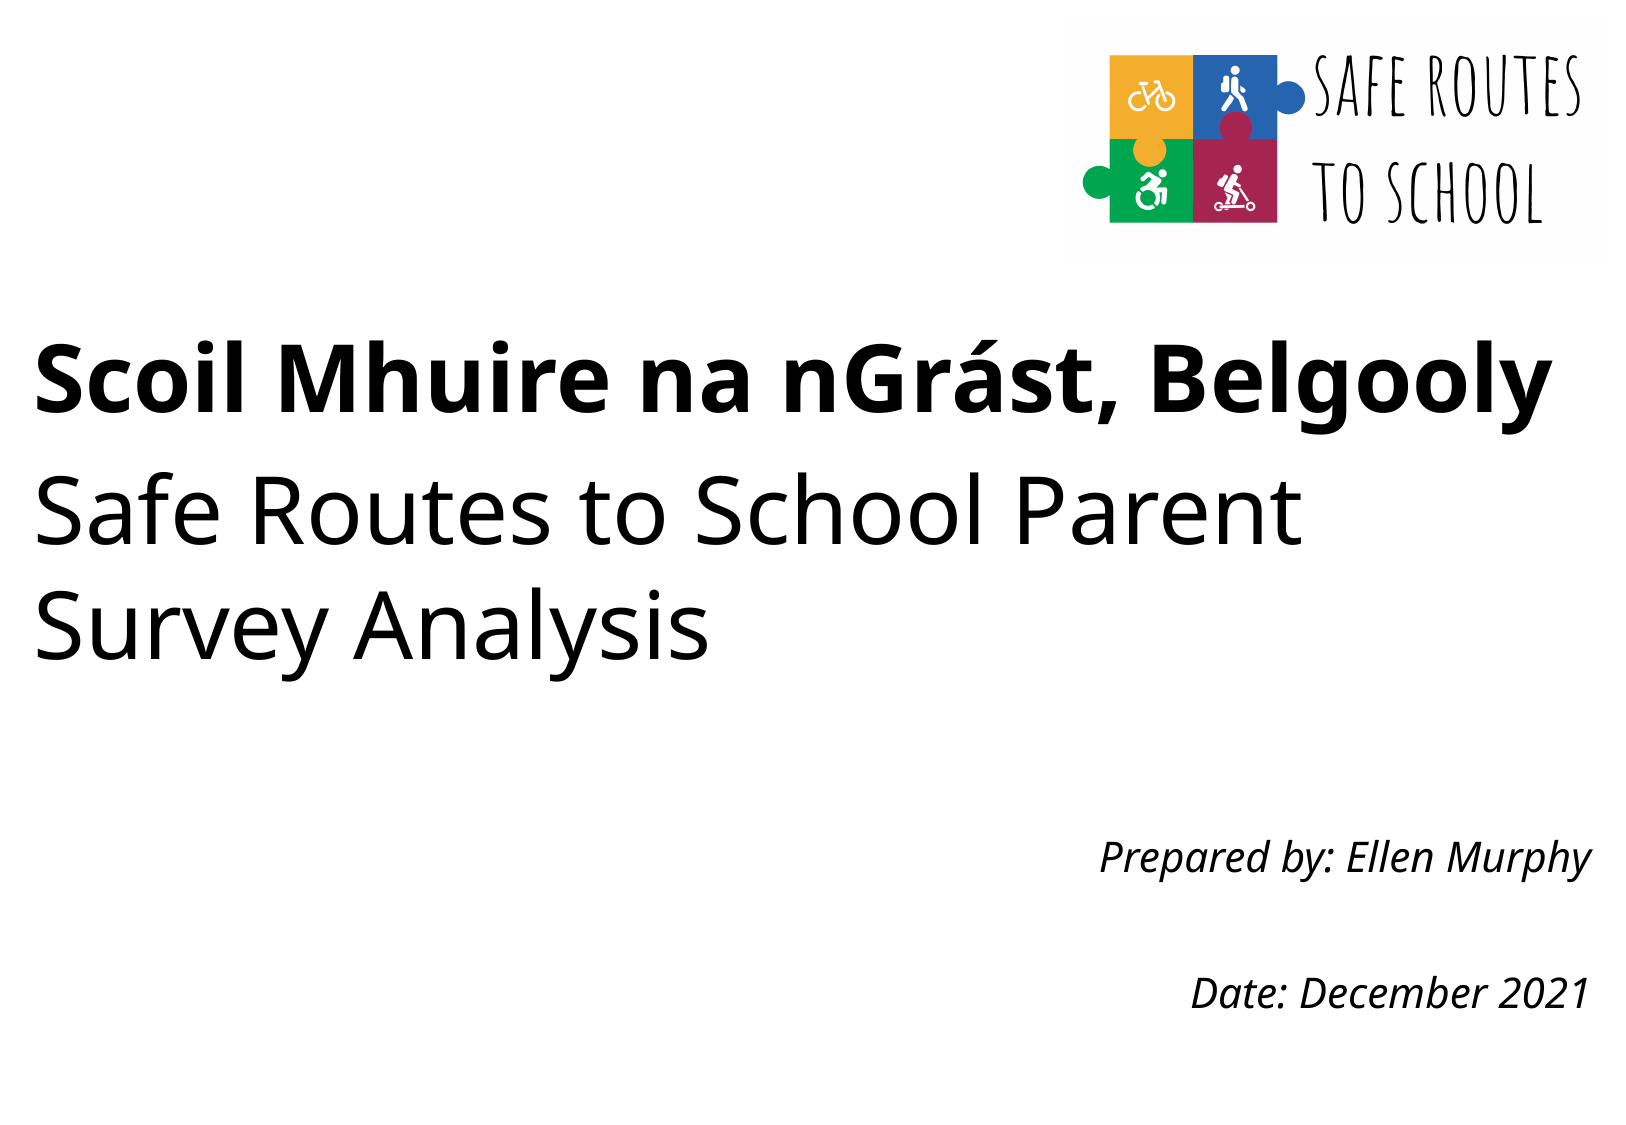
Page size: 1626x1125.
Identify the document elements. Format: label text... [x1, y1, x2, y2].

picture [1062, 15, 1607, 266]
list Scoil Mhuire na nGrást, Belgooly Safe Routes to School Parent Survey Analysis Prepared by: Ellen Murphy Date: December 2021 [18, 312, 1607, 1093]
